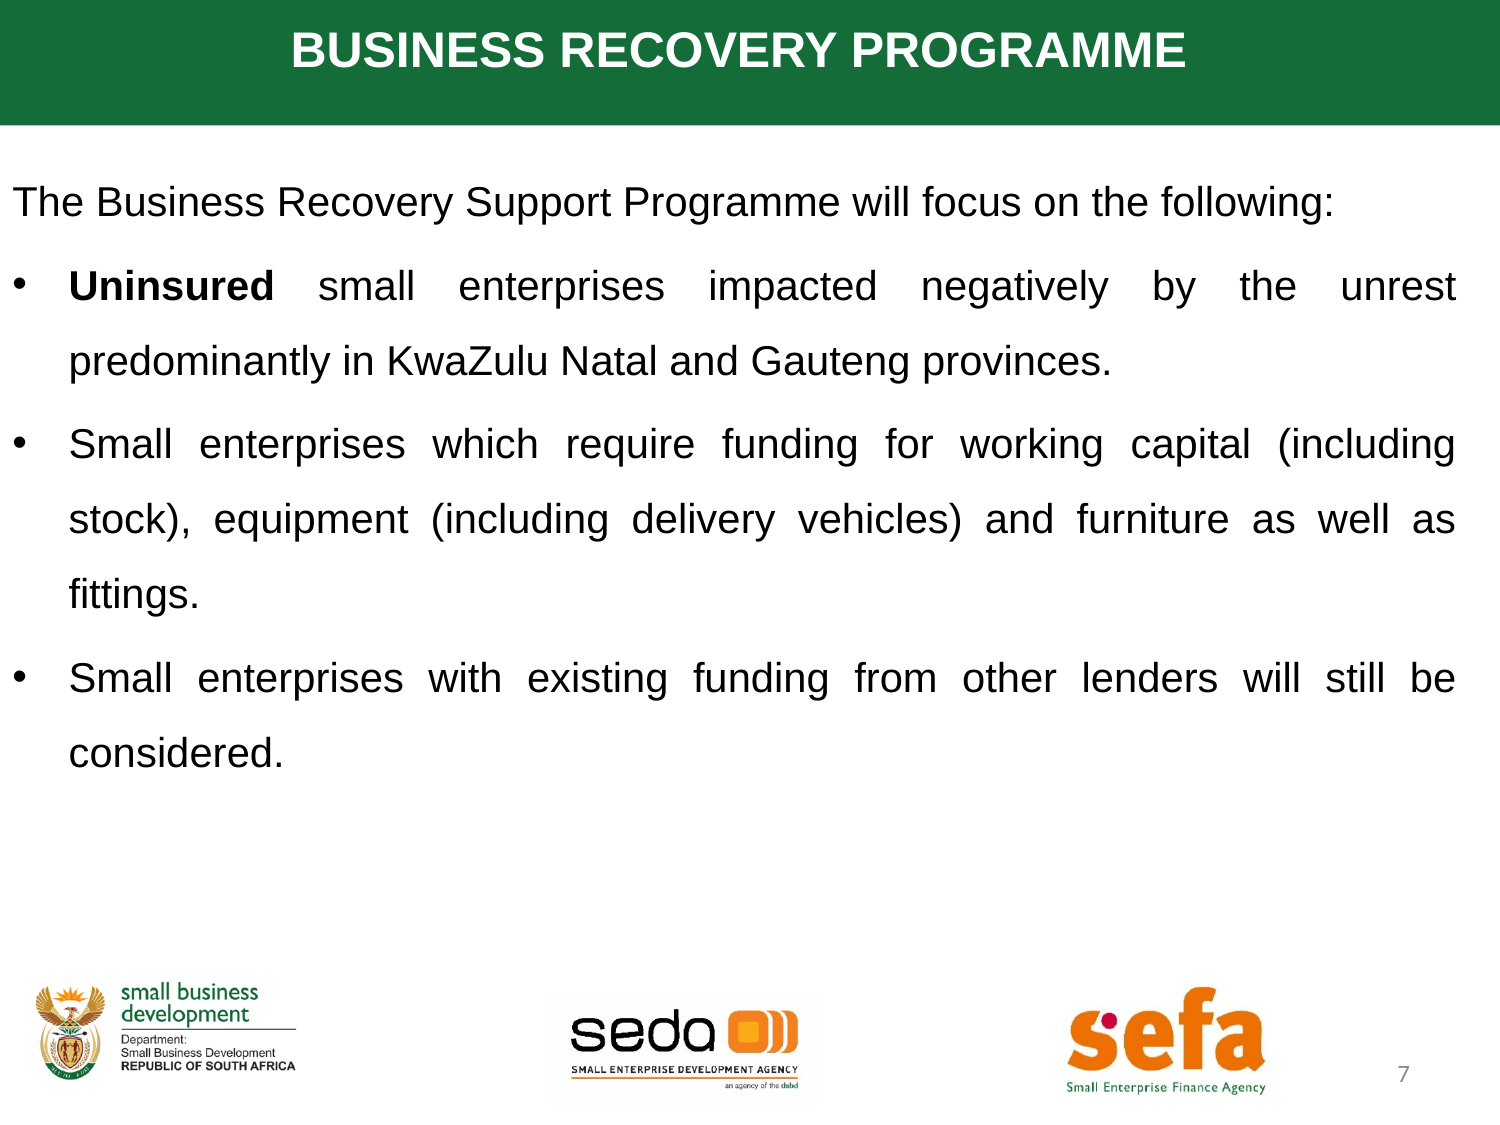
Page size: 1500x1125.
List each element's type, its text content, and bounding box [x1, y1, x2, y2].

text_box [27, 874, 1271, 1125]
text_box [0, 0, 1500, 126]
slide_number 7 [1274, 1049, 1425, 1103]
text_box BUSINESS RECOVERY PROGRAMME [29, 9, 1463, 85]
text_box The Business Recovery Support Programme will focus on the following: Uninsured small enterprises impacted negatively by the unrest predominantly in KwaZulu Natal and Gauteng provinces. Small enterprises which require funding for working capital (including stock), equipment (including delivery vehicles) and furniture as well as fittings. Small enterprises with existing funding from other lenders will still be considered. [0, 121, 1473, 1049]
